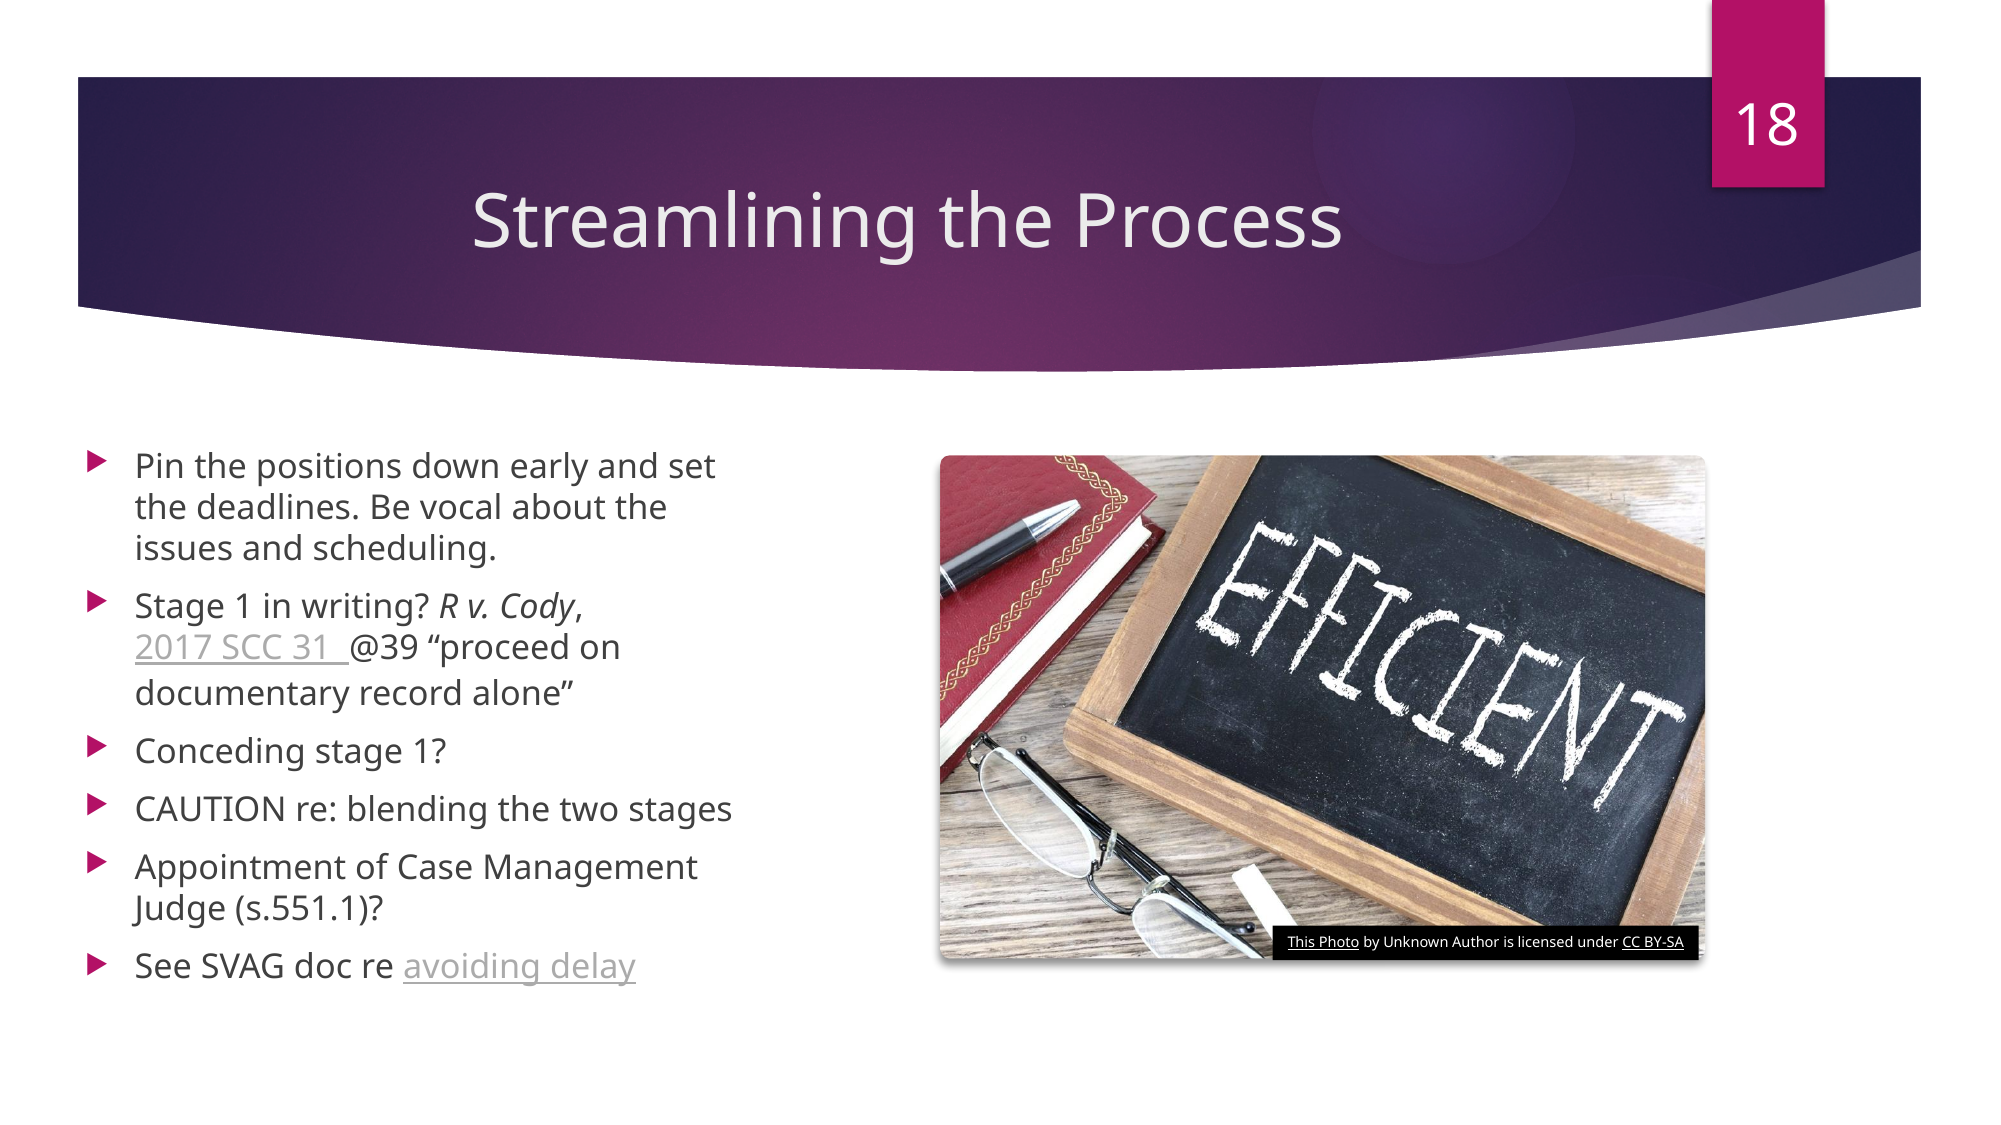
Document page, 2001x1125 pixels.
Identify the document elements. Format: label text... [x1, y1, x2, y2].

list Pin the positions down early and set the deadlines. Be vocal about the issues and scheduling. Stage 1 in writing? R v. Cody, 2017 SCC 31 @39 “proceed on documentary record alone” Conceding stage 1? CAUTION re: blending the two stages Appointment of Case Management Judge (s.551.1)? See SVAG doc re avoiding delay [69, 436, 759, 1030]
slide_number 18 [1698, 48, 1836, 175]
picture [939, 455, 1706, 959]
title Streamlining the Process [189, 159, 1627, 276]
